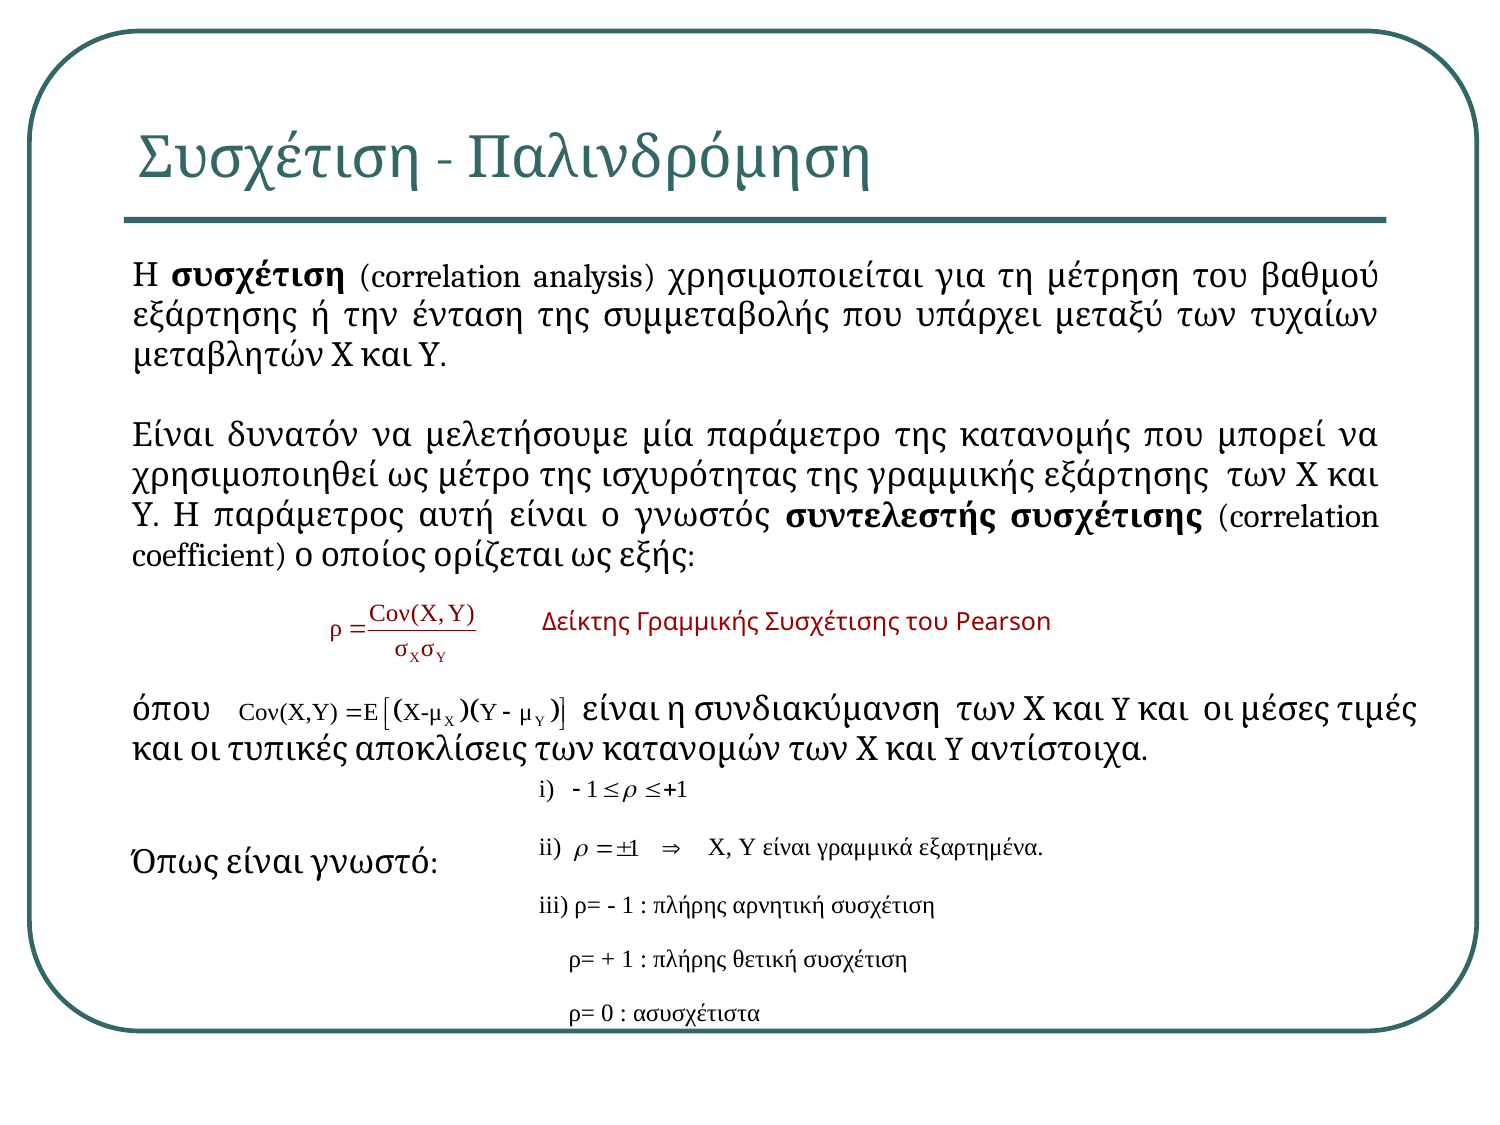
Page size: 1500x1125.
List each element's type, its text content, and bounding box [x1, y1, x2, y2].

text_box Η συσχέτιση (correlation analysis) χρησιμοποιείται για τη μέτρηση του βαθμού εξάρτησης ή την ένταση της συμμεταβολής που υπάρχει μεταξύ των τυχαίων μεταβλητών Χ και Υ. Είναι δυνατόν να μελετήσουμε μία παράμετρο της κατανομής που μπορεί να χρησιμοποιηθεί ως μέτρο της ισχυρότητας της γραμμικής εξάρτησης των Χ και Υ. Η παράμετρος αυτή είναι ο γνωστός συντελεστής συσχέτισης (correlation coefficient) ο οποίος ορίζεται ως εξής: [117, 246, 1395, 679]
title Συσχέτιση - Παλινδρόμηση [123, 54, 1387, 197]
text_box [326, 597, 482, 669]
text_box όπου είναι η συνδιακύμανση των Χ και Y και οι μέσες τιμές και οι τυπικές αποκλίσεις των κατανομών των Χ και Y αντίστοιχα. Όπως είναι γνωστό: [117, 679, 1441, 944]
text_box Δείκτης Γραμμικής Συσχέτισης του Pearson [527, 597, 1260, 643]
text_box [234, 691, 575, 738]
picture [538, 761, 1371, 1053]
